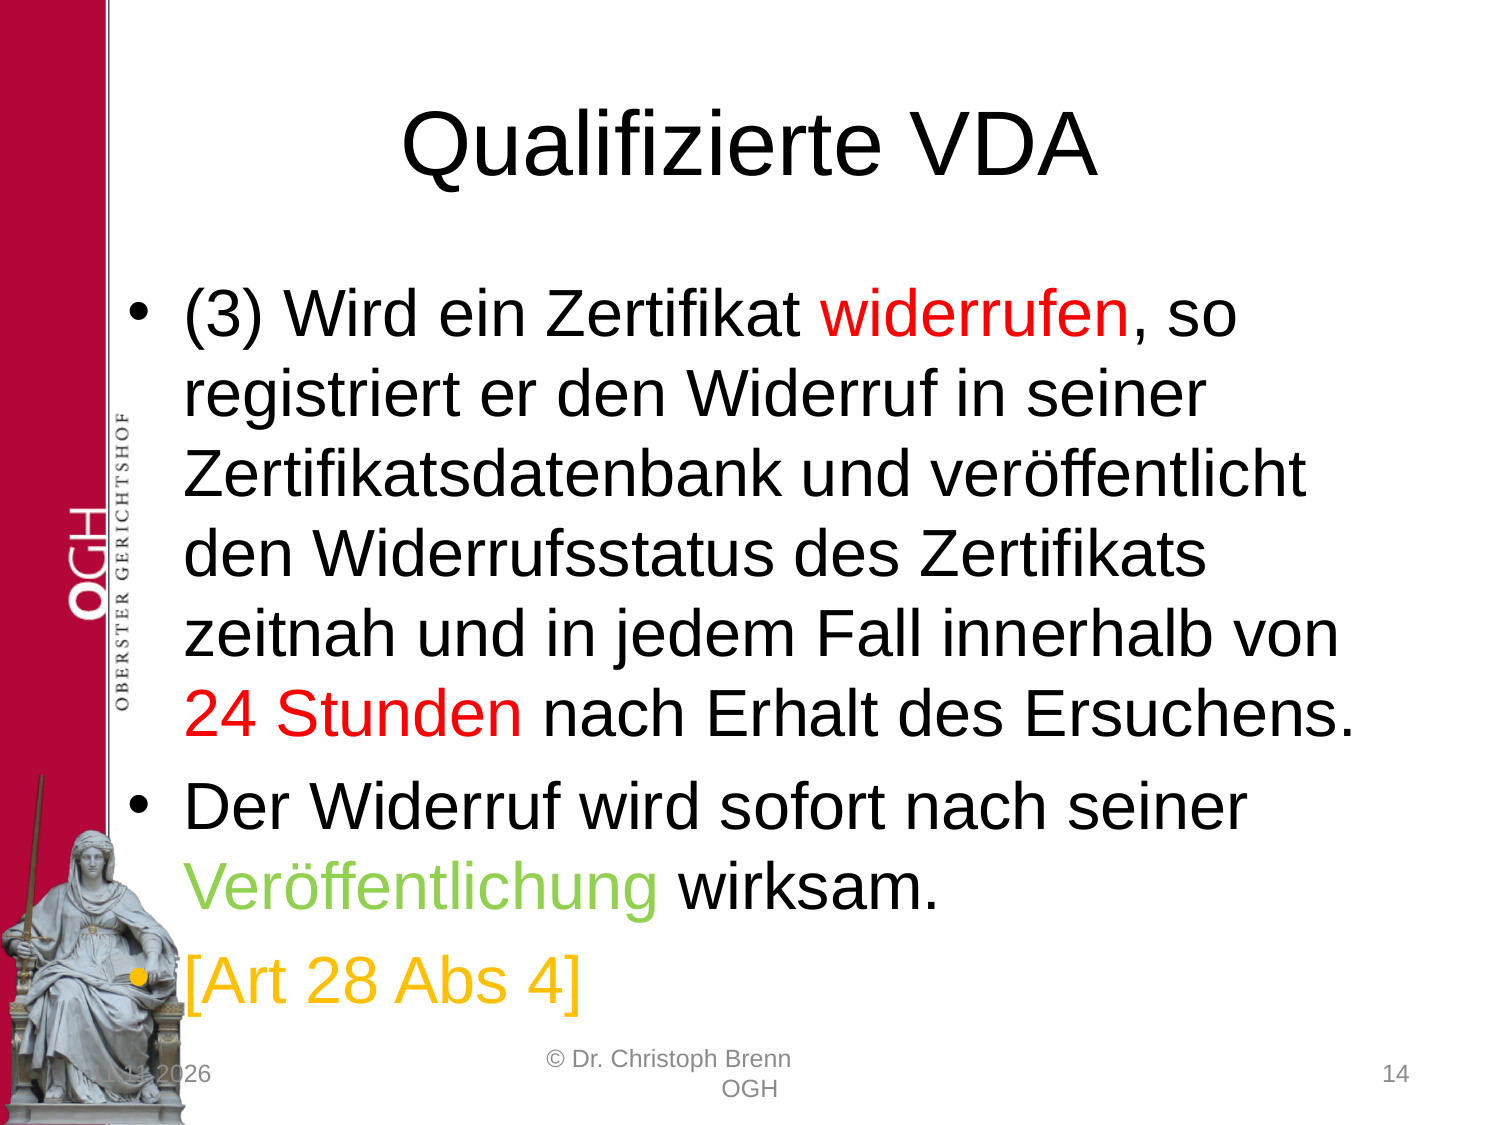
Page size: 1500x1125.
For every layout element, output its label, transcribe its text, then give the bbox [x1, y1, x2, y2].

slide_number 14 [1074, 1042, 1425, 1103]
title Qualifizierte VDA [74, 44, 1426, 233]
list (3) Wird ein Zertifikat widerrufen, so registriert er den Widerruf in seiner Zertifikatsdatenbank und veröffentlicht den Widerrufsstatus des Zertifikats zeitnah und in jedem Fall innerhalb von 24 Stunden nach Erhalt des Ersuchens. Der Widerruf wird sofort nach seiner Veröffentlichung wirksam. [Art 28 Abs 4] [111, 262, 1426, 1006]
footer © Dr. Christoph Brenn OGH [512, 1042, 988, 1103]
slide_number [75, 1042, 425, 1103]
picture [0, 0, 186, 1125]
